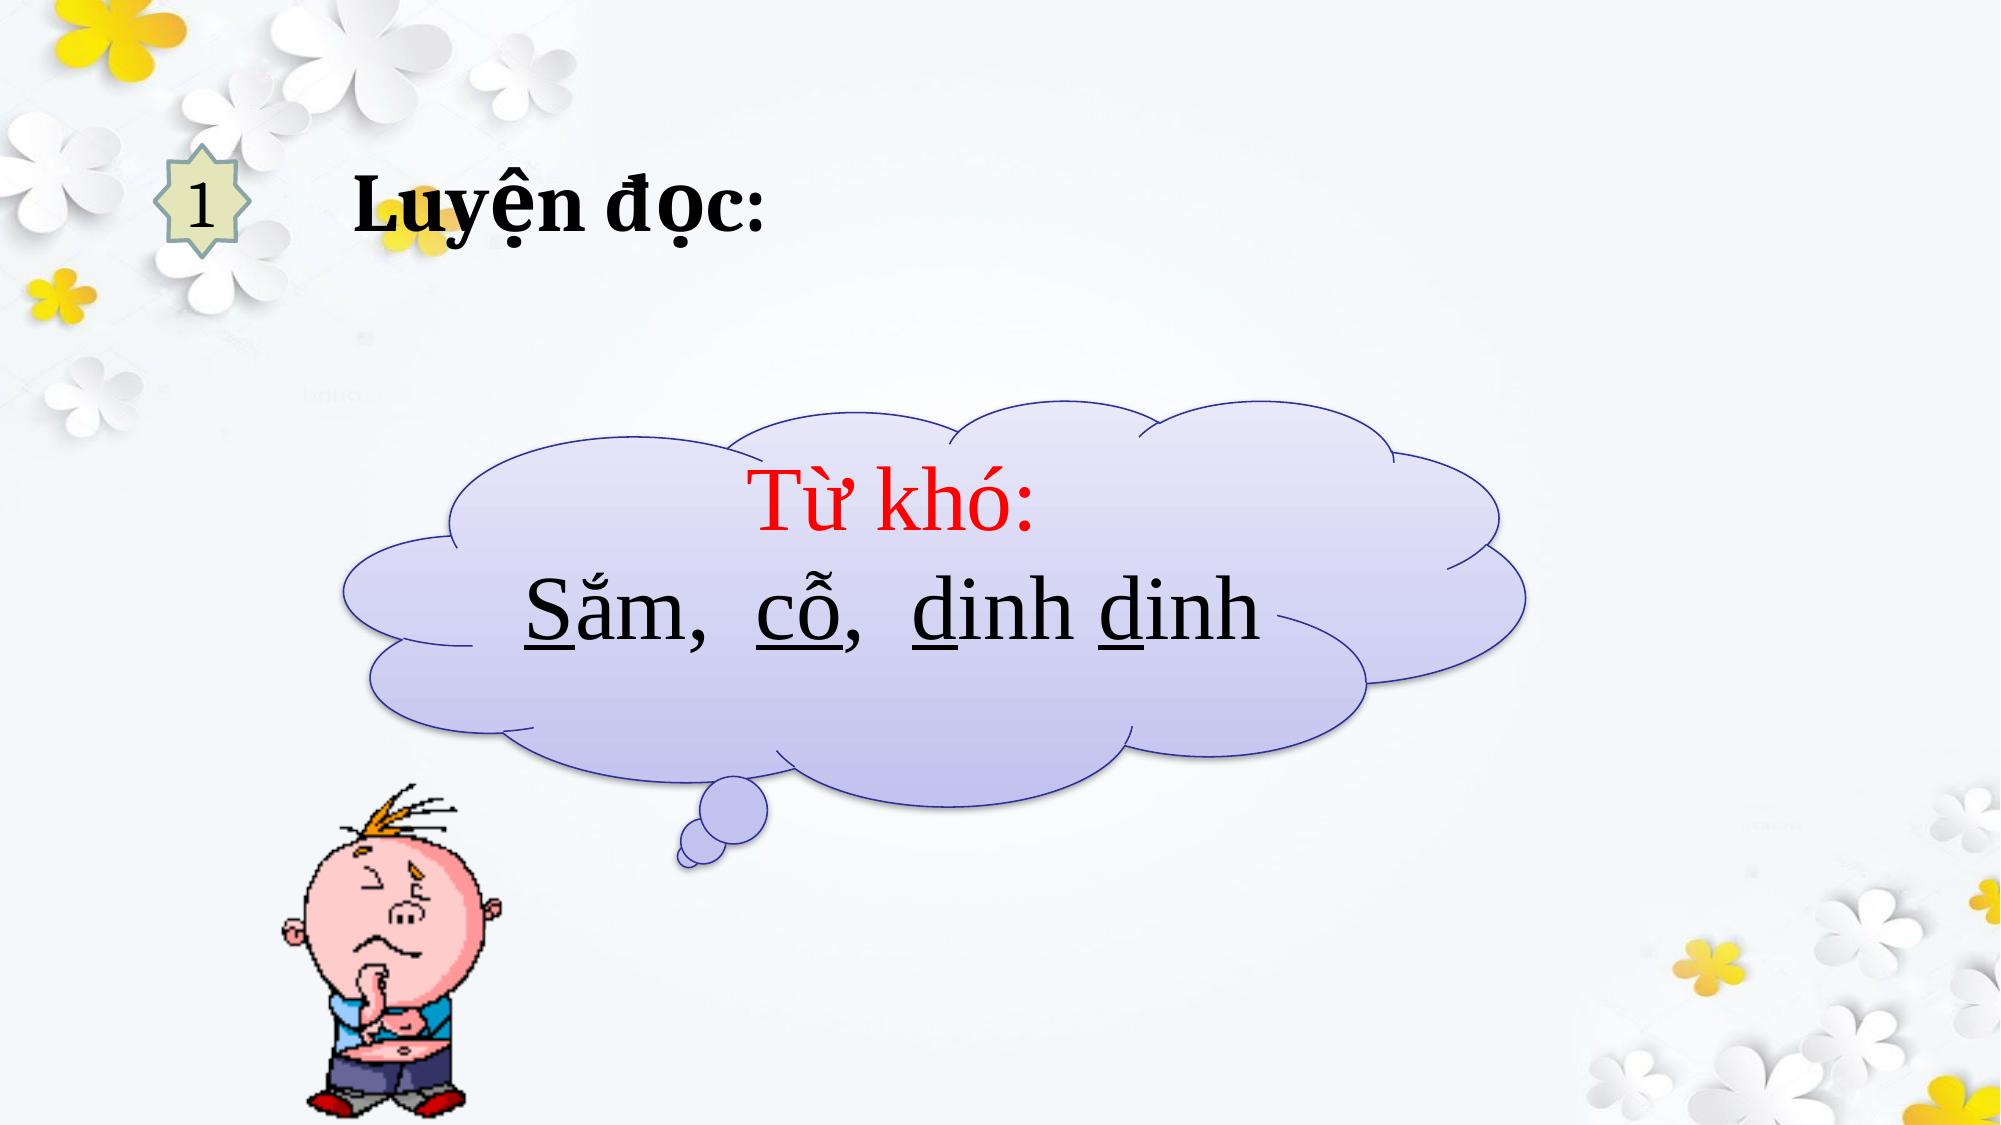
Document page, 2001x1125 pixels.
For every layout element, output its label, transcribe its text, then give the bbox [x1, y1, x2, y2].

text_box Từ khó: Sắm, cỗ, dinh dinh [342, 400, 1527, 869]
picture [0, 0, 2001, 1125]
text_box Luyện đọc: [338, 140, 782, 256]
text_box 1 [152, 142, 252, 260]
